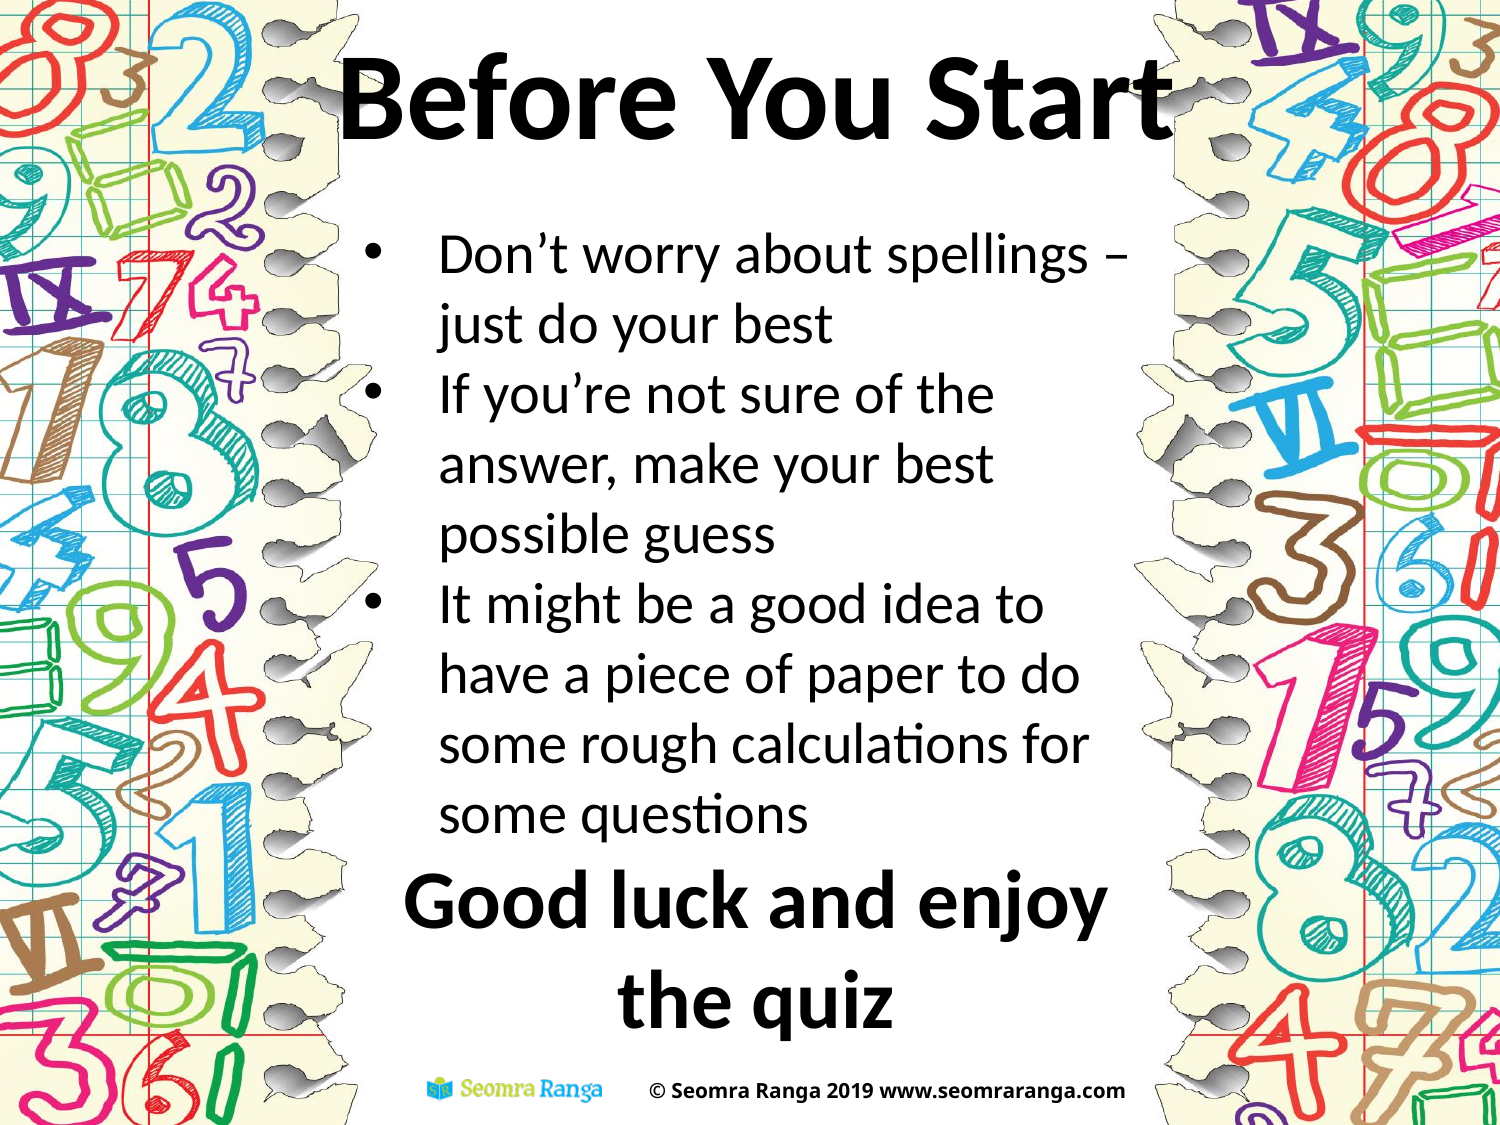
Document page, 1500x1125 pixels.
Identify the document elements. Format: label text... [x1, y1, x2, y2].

picture [0, 0, 1500, 1125]
text_box Before You Start [301, 7, 1211, 172]
text_box © Seomra Ranga 2019 www.seomraranga.com [615, 1098, 1165, 1110]
text_box Don’t worry about spellings – just do your best If you’re not sure of the answer, make your best possible guess It might be a good idea to have a piece of paper to do some rough calculations for some questions Good luck and enjoy the quiz [348, 208, 1165, 1098]
